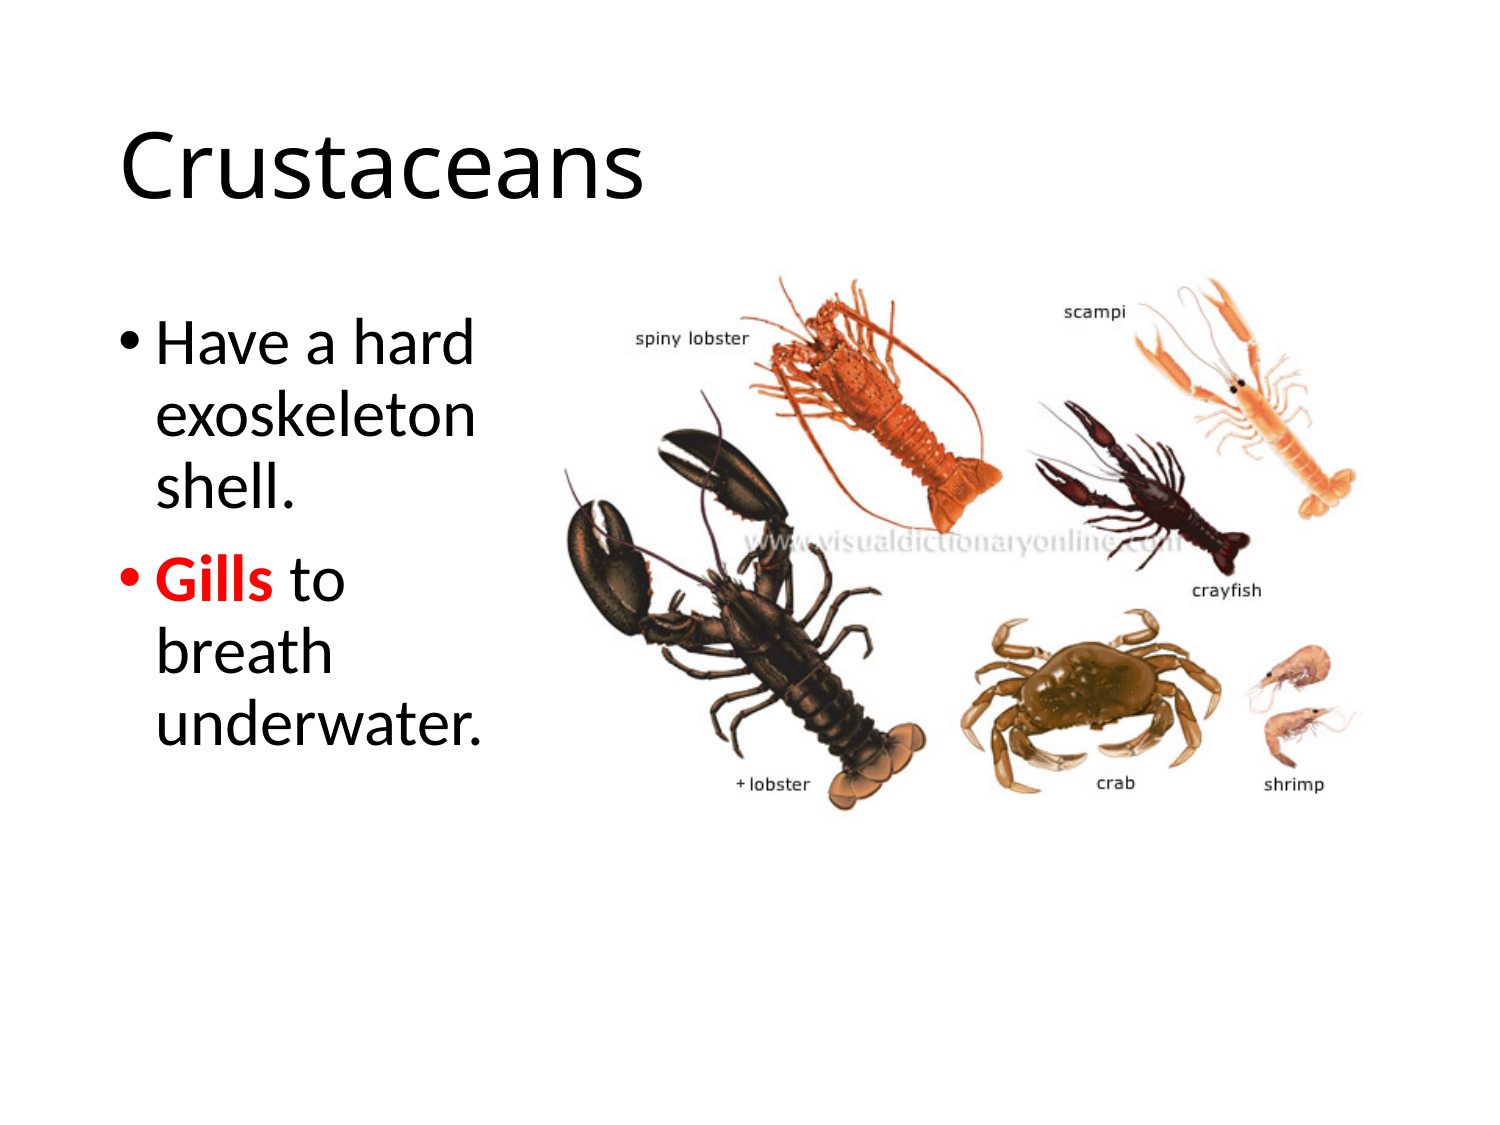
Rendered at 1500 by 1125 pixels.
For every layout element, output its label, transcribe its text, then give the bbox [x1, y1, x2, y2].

title Crustaceans [103, 59, 1397, 278]
list Have a hard exoskeleton shell. Gills to breath underwater. [103, 299, 502, 1014]
picture [537, 243, 1397, 844]
